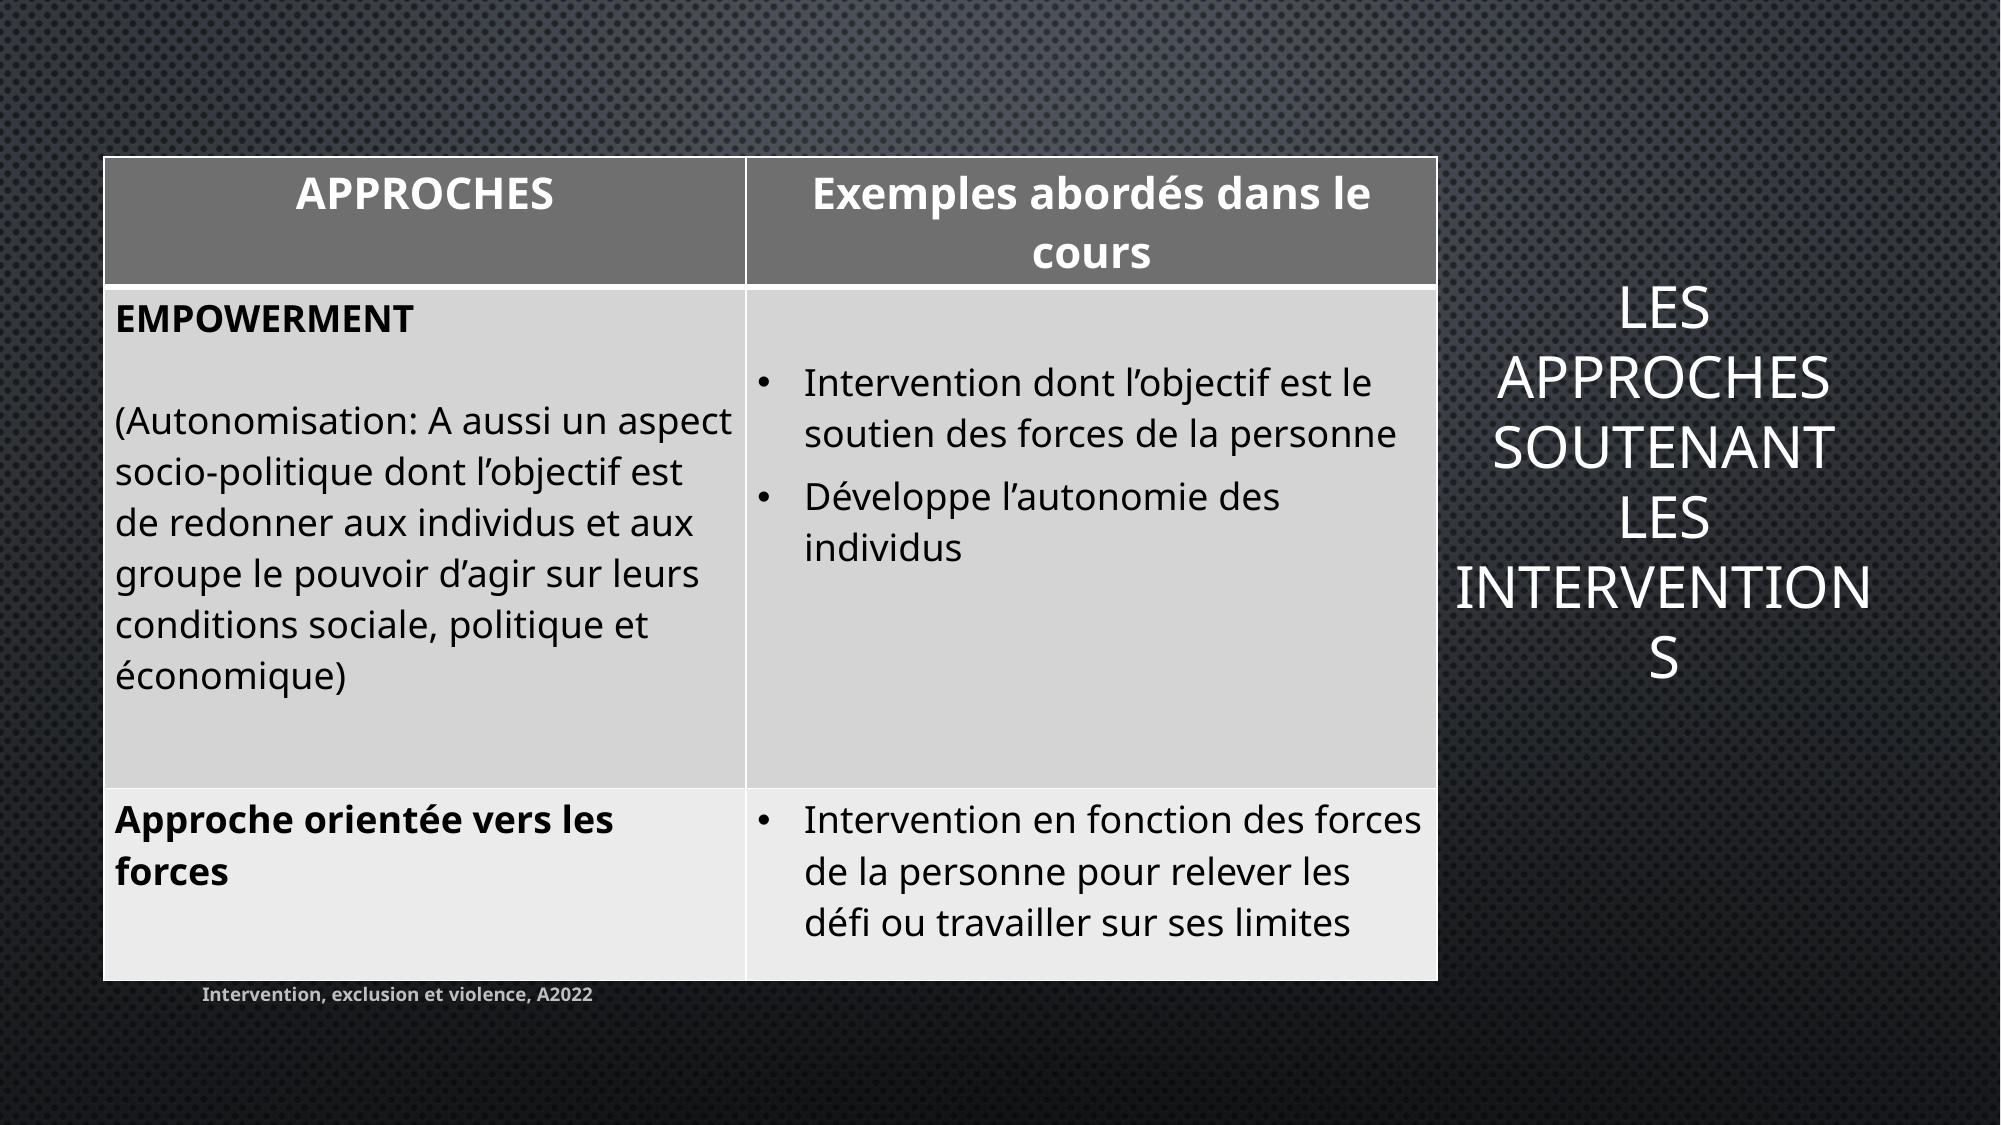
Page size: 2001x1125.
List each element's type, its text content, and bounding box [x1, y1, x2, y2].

table_header APPROCHES [105, 158, 745, 284]
table_cell Intervention en fonction des forces de la personne pour relever les défi ou travailler sur ses limites [747, 789, 1436, 980]
table_cell Intervention dont l’objectif est le soutien des forces de la personne Développe l’autonomie des individus [747, 290, 1436, 788]
table_cell EMPOWERMENT (Autonomisation: A aussi un aspect socio-politique dont l’objectif est de redonner aux individus et aux groupe le pouvoir d’agir sur leurs conditions sociale, politique et économique) [105, 290, 745, 788]
table_header Exemples abordés dans le cours [747, 158, 1436, 284]
table_cell Approche orientée vers les forces [105, 789, 745, 980]
title Les approches soutenant les interventions [1437, 99, 1892, 698]
footer Intervention, exclusion et violence, A2022 [187, 965, 1425, 1025]
